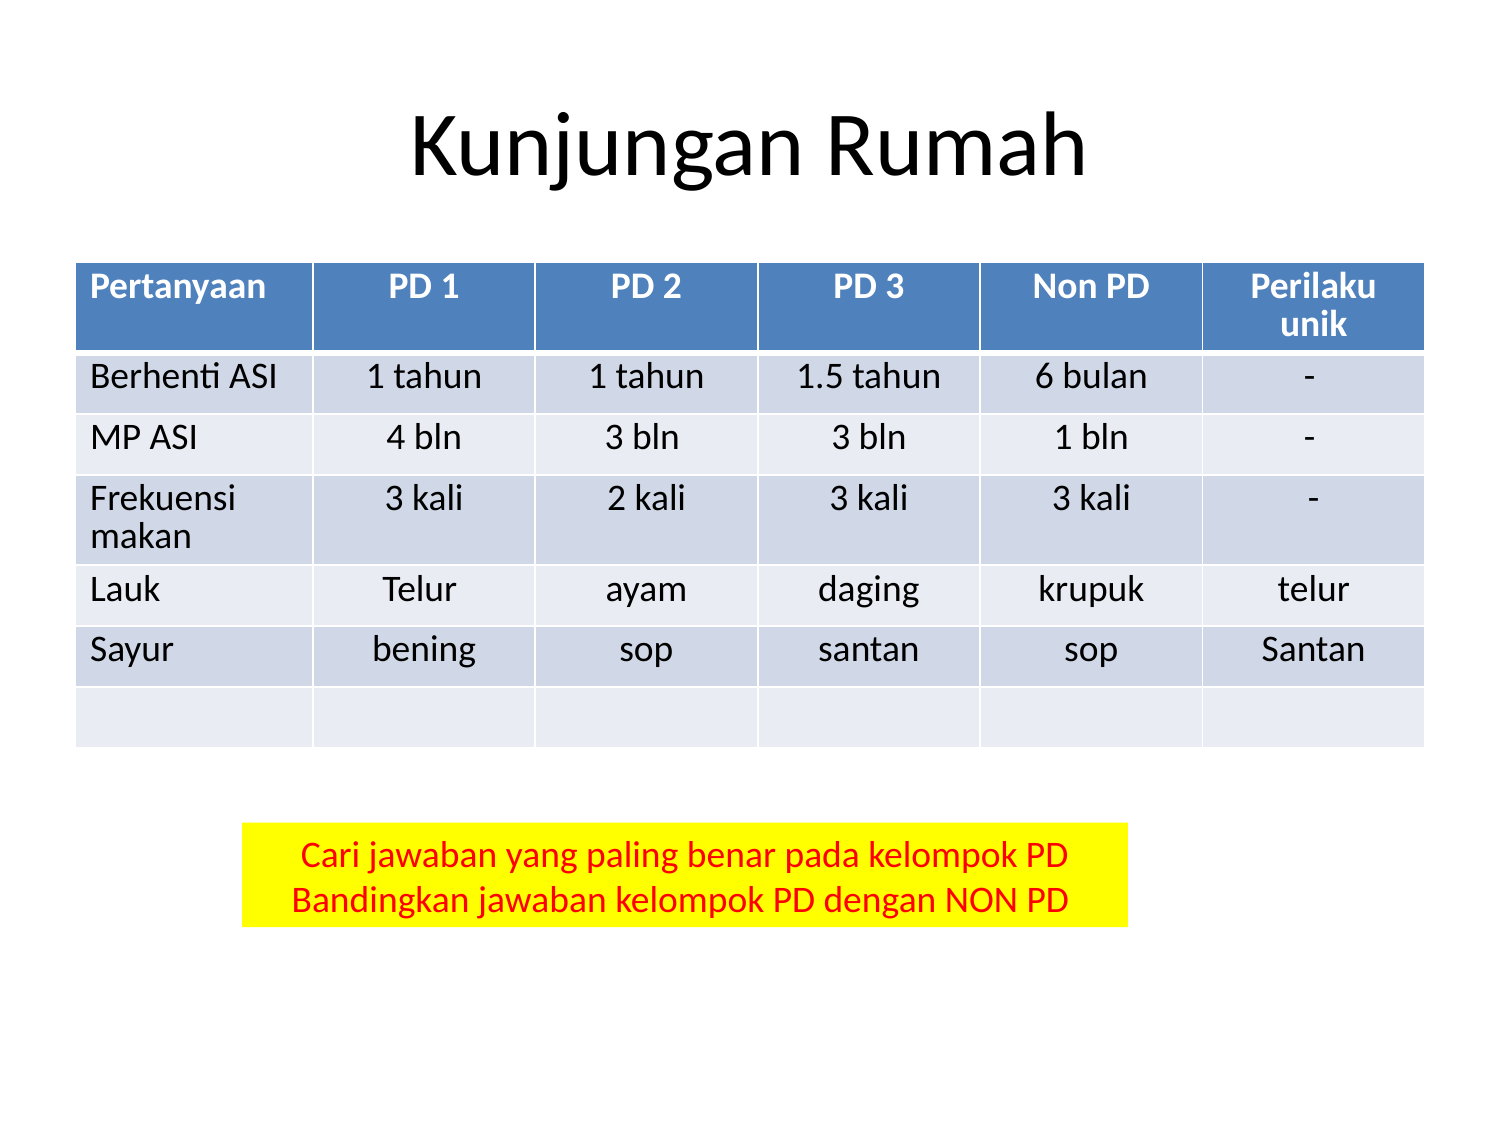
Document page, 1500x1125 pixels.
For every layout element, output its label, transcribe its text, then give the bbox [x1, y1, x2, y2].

table_cell MP ASI [76, 415, 312, 474]
table_header PD 3 [759, 263, 979, 350]
table_cell [536, 688, 757, 747]
table_header Non PD [981, 263, 1202, 350]
table_cell Lauk [76, 566, 312, 625]
table_cell [76, 688, 312, 747]
table_cell [759, 688, 979, 747]
table_header PD 2 [536, 263, 757, 350]
table_cell - [1203, 415, 1424, 474]
table_cell 1 bln [981, 415, 1202, 474]
table_cell - [1203, 476, 1424, 564]
table_cell 1 tahun [314, 356, 534, 413]
table_cell santan [759, 627, 979, 686]
table_cell Telur [314, 566, 534, 625]
table_cell ayam [536, 566, 757, 625]
table_cell Sayur [76, 627, 312, 686]
table_cell sop [536, 627, 757, 686]
table_cell 3 kali [314, 476, 534, 564]
table_cell Santan [1203, 627, 1424, 686]
table_header Perilaku unik [1203, 263, 1424, 350]
table_cell 1.5 tahun [759, 356, 979, 413]
table_cell [314, 688, 534, 747]
table_cell [981, 688, 1202, 747]
table_cell 2 kali [536, 476, 757, 564]
table_cell 1 tahun [536, 356, 757, 413]
table_cell 4 bln [314, 415, 534, 474]
table_cell [1203, 688, 1424, 747]
table_cell 3 bln [536, 415, 757, 474]
table_cell 3 kali [759, 476, 979, 564]
table_cell telur [1203, 566, 1424, 625]
table_cell sop [981, 627, 1202, 686]
table_cell 6 bulan [981, 356, 1202, 413]
table_cell bening [314, 627, 534, 686]
table_cell 3 kali [981, 476, 1202, 564]
table_cell 3 bln [759, 415, 979, 474]
table_cell krupuk [981, 566, 1202, 625]
table_cell daging [759, 566, 979, 625]
table_header PD 1 [314, 263, 534, 350]
table_header Pertanyaan [76, 263, 312, 350]
text_box Cari jawaban yang paling benar pada kelompok PD Bandingkan jawaban kelompok PD dengan NON PD [242, 822, 1128, 928]
title Kunjungan Rumah [75, 45, 1425, 233]
table_cell - [1203, 356, 1424, 413]
table_cell Frekuensi makan [76, 476, 312, 564]
table_cell Berhenti ASI [76, 356, 312, 413]
